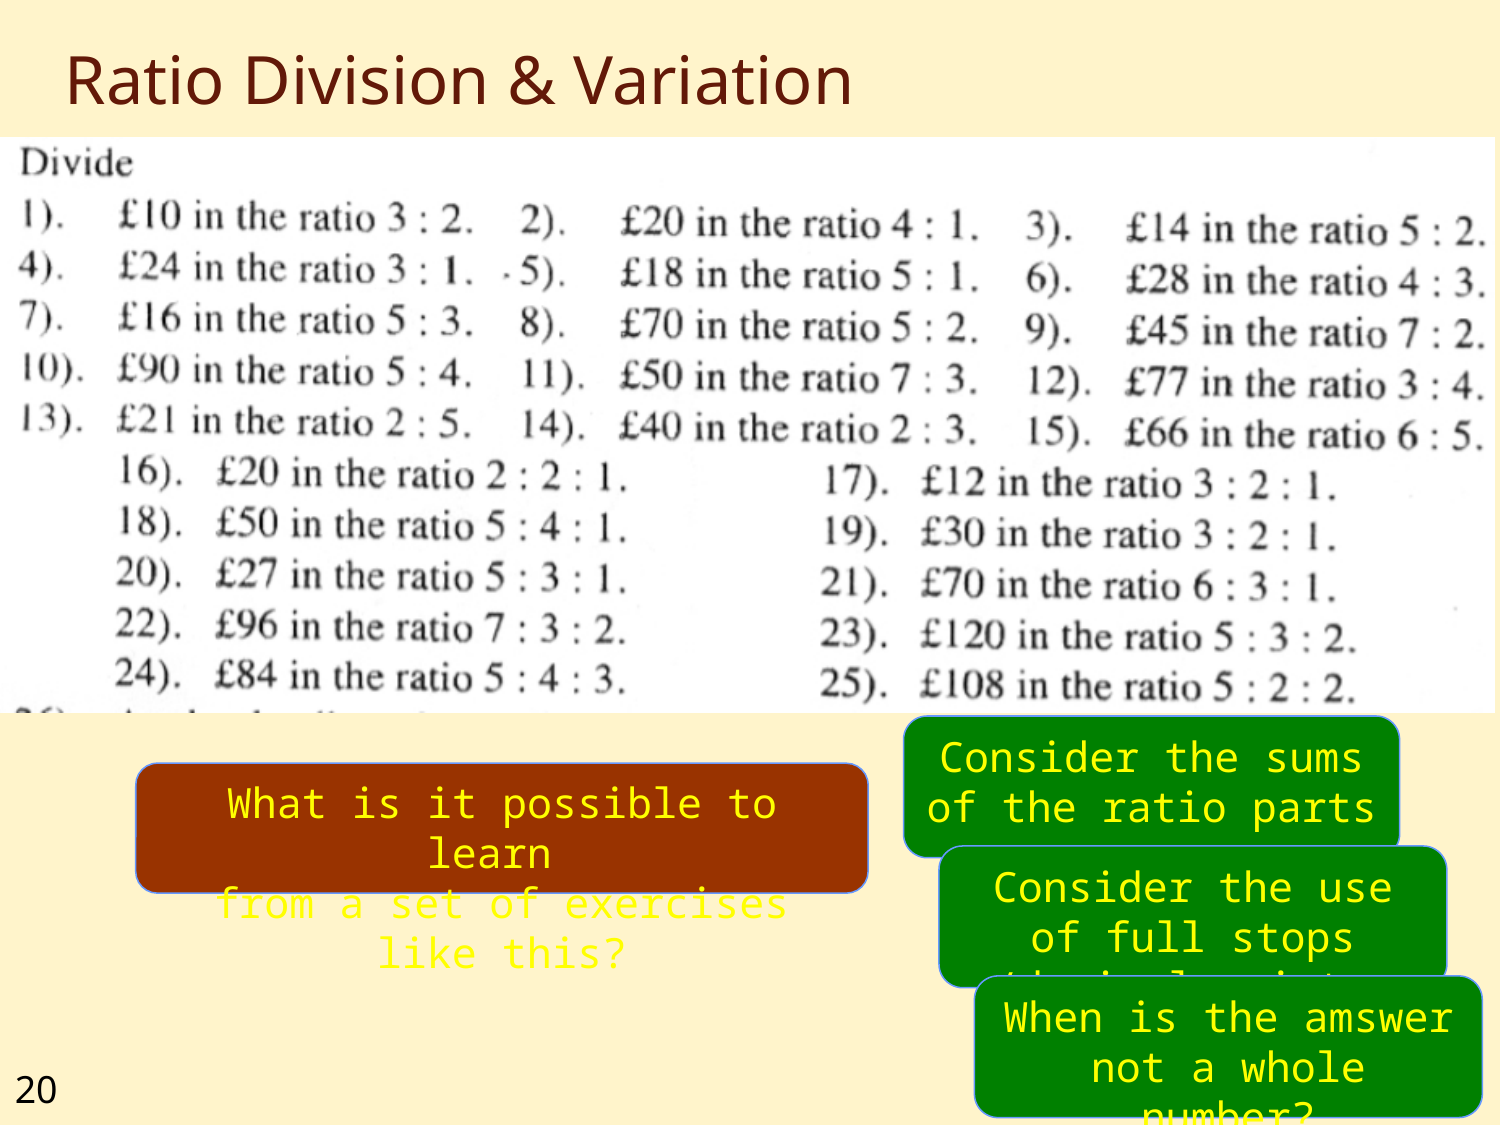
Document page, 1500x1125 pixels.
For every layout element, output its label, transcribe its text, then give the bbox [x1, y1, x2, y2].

text_box What is it possible to learn from a set of exercises like this? [135, 763, 869, 894]
title Ratio Division & Variation [49, 24, 1326, 126]
text_box Consider the sums of the ratio parts [903, 722, 1400, 858]
picture [0, 136, 1495, 713]
text_box Consider the use of full stops /decimal points [938, 845, 1447, 988]
text_box When is the amswer not a whole number? [974, 975, 1483, 1118]
